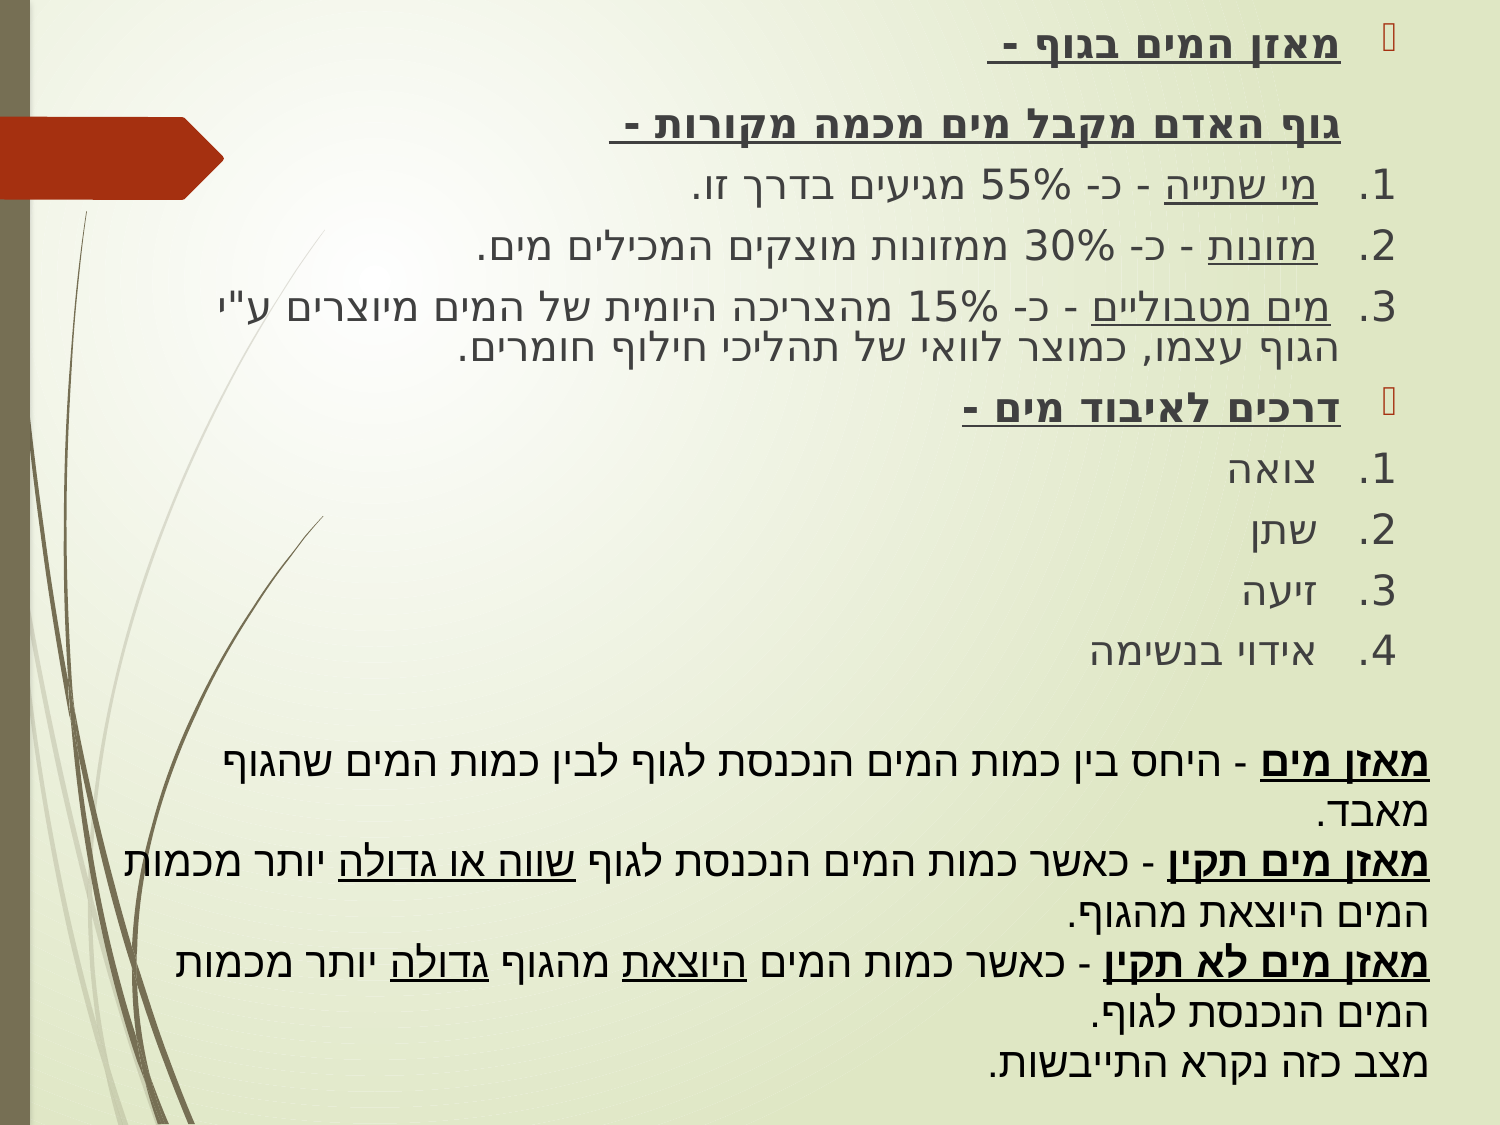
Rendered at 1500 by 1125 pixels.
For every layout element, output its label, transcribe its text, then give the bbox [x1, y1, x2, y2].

list מאזן המים בגוף - גוף האדם מקבל מים מכמה מקורות - 1. מי שתייה - כ- 55% מגיעים בדרך זו. 2. מזונות - כ- 30% ממזונות מוצקים המכילים מים. 3. מים מטבוליים - כ- 15% מהצריכה היומית של המים מיוצרים ע"י הגוף עצמו, כמוצר לוואי של תהליכי חילוף חומרים. דרכים לאיבוד מים - 1. צואה 2. שתן 3. זיעה 4. אידוי בנשימה [136, 19, 1413, 727]
text_box מאזן מים - היחס בין כמות המים הנכנסת לגוף לבין כמות המים שהגוף מאבד. מאזן מים תקין - כאשר כמות המים הנכנסת לגוף שווה או גדולה יותר מכמות המים היוצאת מהגוף. מאזן מים לא תקין - כאשר כמות המים היוצאת מהגוף גדולה יותר מכמות המים הנכנסת לגוף. מצב כזה נקרא התייבשות. [104, 727, 1445, 1093]
